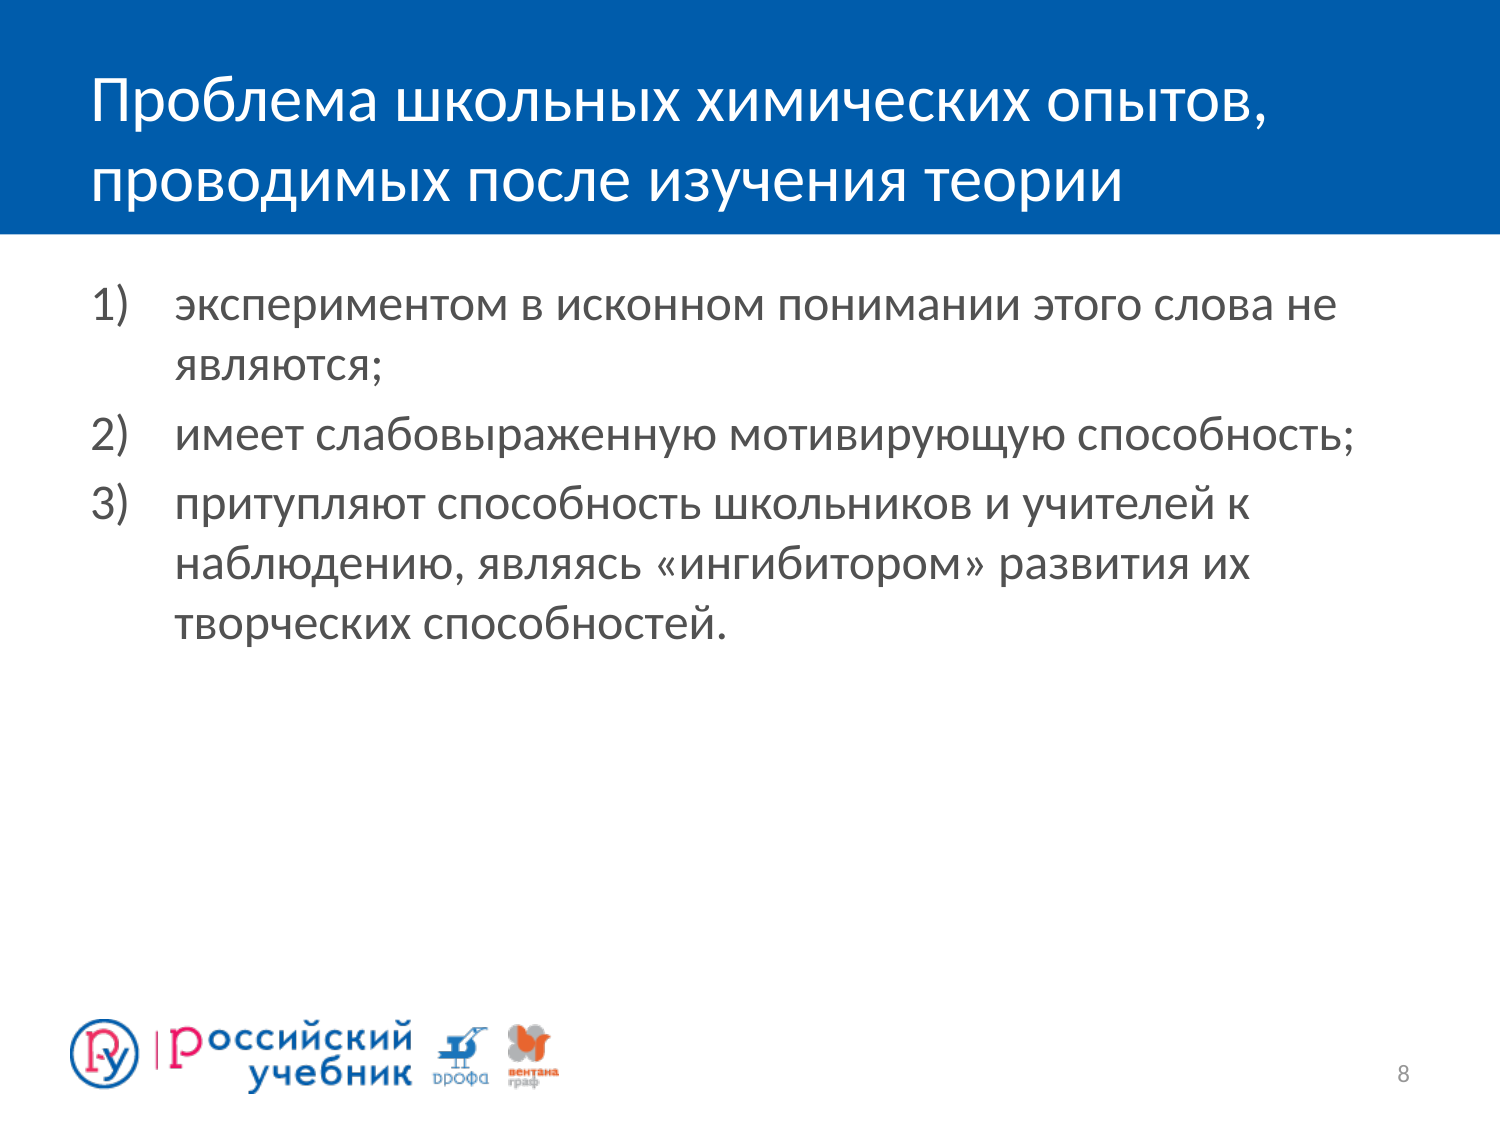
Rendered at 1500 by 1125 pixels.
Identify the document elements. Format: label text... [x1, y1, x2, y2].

slide_number 8 [1074, 1042, 1425, 1103]
list экспериментом в исконном понимании этого слова не являются; имеет слабовыраженную мотивирующую способность; притупляют способность школьников и учителей к наблюдению, являясь «ингибитором» развития их творческих способностей. [74, 262, 1426, 1006]
picture [70, 1019, 559, 1094]
title Проблема школьных химических опытов, проводимых после изучения теории [74, 34, 1426, 223]
